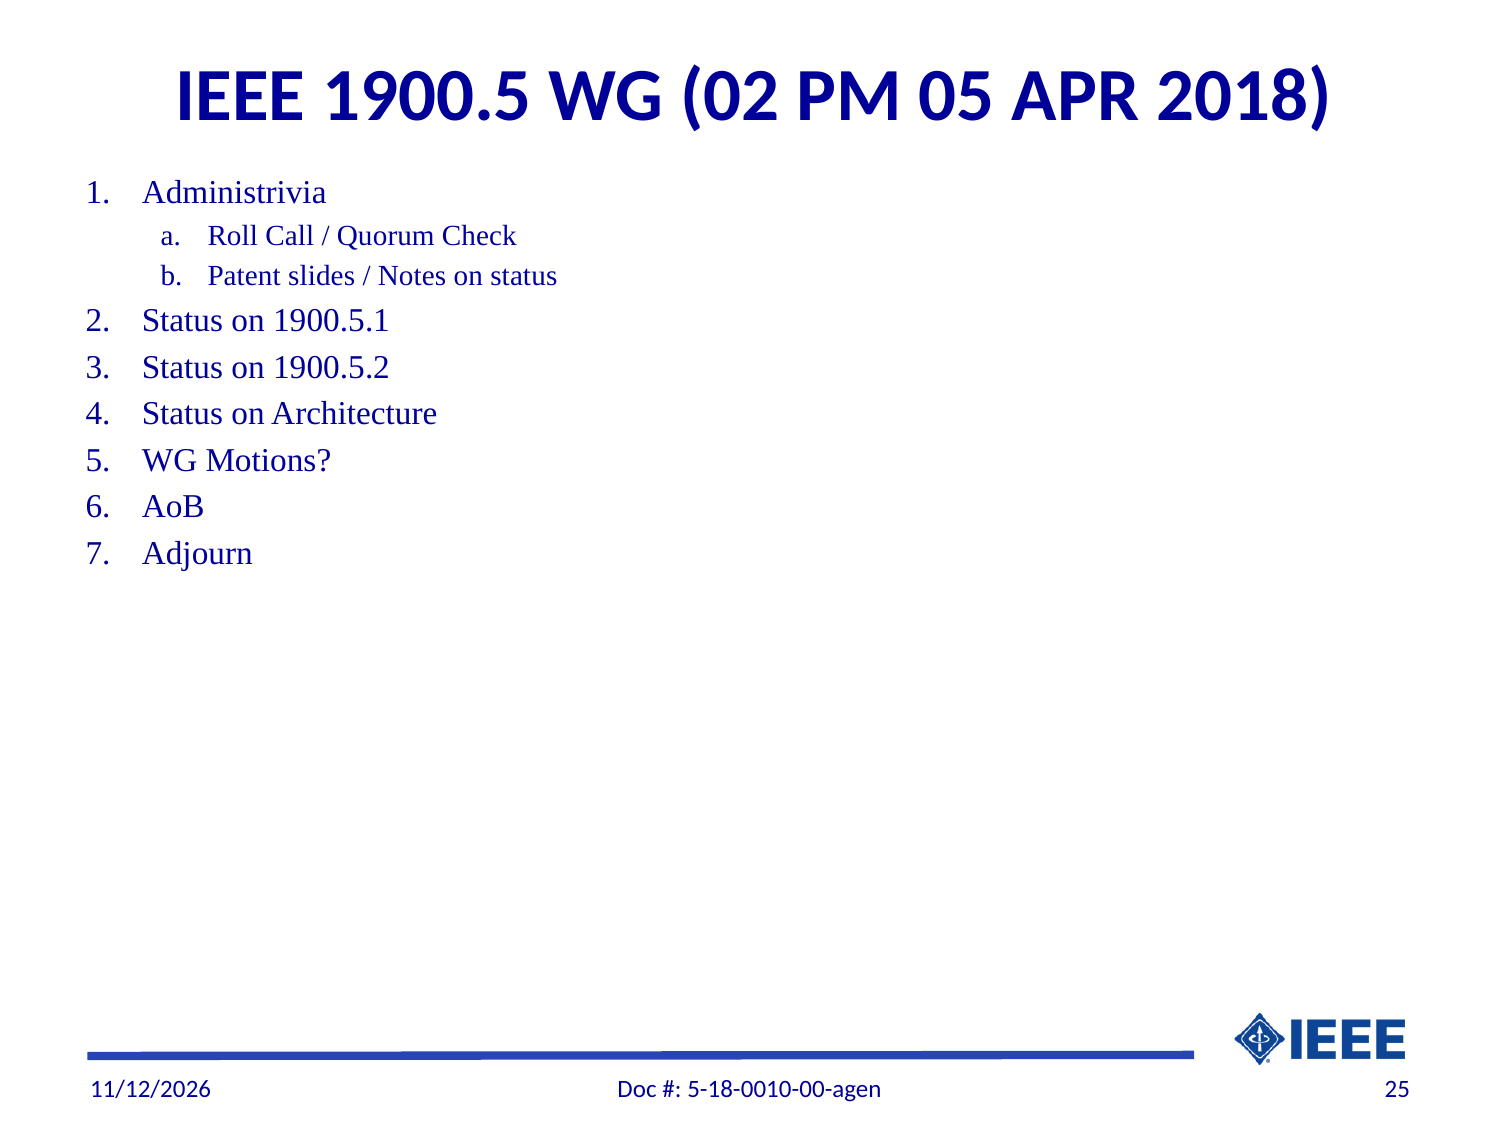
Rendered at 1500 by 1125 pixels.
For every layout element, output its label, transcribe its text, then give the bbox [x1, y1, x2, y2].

footer Doc #: 5-18-0010-00-agen [512, 1057, 988, 1118]
list Administrivia Roll Call / Quorum Check Patent slides / Notes on status Status on 1900.5.1 Status on 1900.5.2 Status on Architecture WG Motions? AoB Adjourn [70, 162, 1421, 905]
picture [1231, 1011, 1406, 1057]
slide_number 25 [1074, 1057, 1425, 1118]
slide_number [75, 1057, 425, 1118]
title IEEE 1900.5 WG (02 PM 05 APR 2018) [79, 0, 1430, 184]
